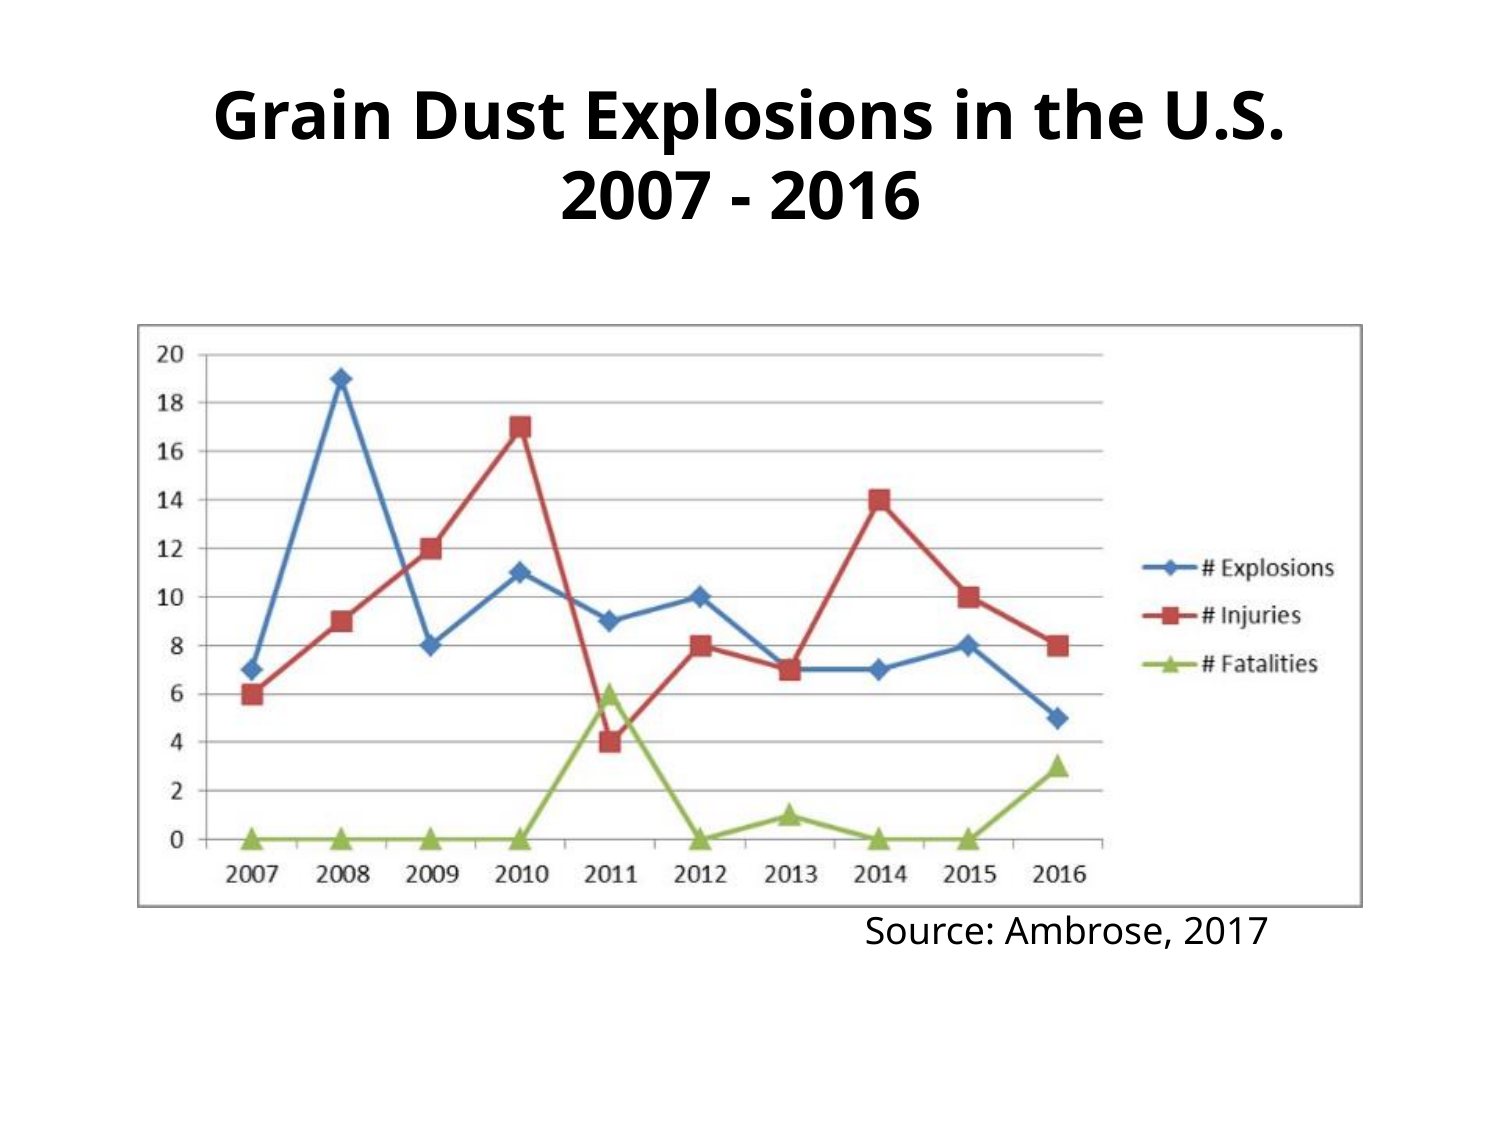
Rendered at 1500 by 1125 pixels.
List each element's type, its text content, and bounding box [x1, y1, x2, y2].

picture [137, 324, 1364, 908]
title Grain Dust Explosions in the U.S. 2007 - 2016 [75, 45, 1425, 233]
text_box Source: Ambrose, 2017 [849, 918, 1350, 960]
